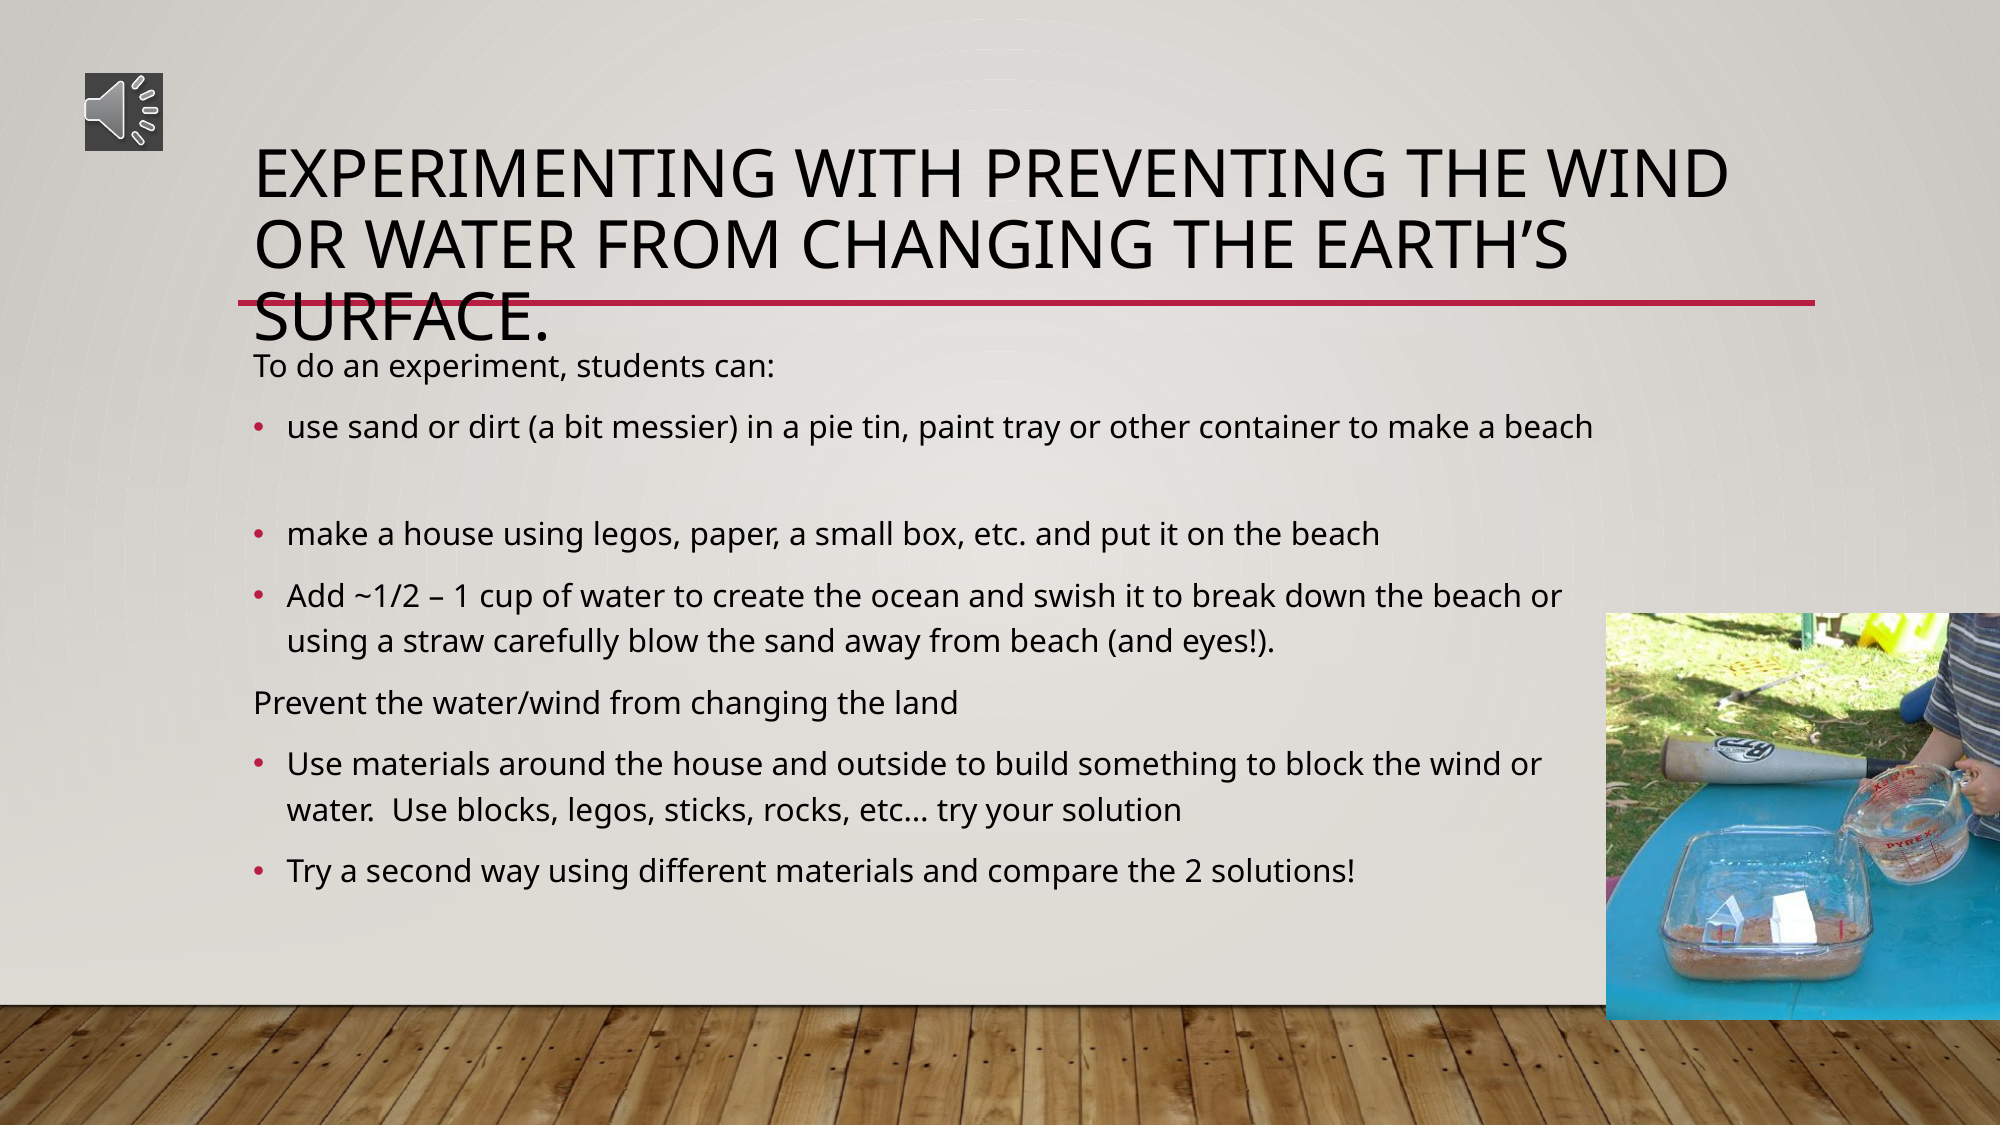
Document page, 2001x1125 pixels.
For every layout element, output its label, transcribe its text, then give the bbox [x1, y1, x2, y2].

list To do an experiment, students can: use sand or dirt (a bit messier) in a pie tin, paint tray or other container to make a beach make a house using legos, paper, a small box, etc. and put it on the beach Add ~1/2 – 1 cup of water to create the ocean and swish it to break down the beach or using a straw carefully blow the sand away from beach (and eyes!). Prevent the water/wind from changing the land Use materials around the house and outside to build something to block the wind or water. Use blocks, legos, sticks, rocks, etc… try your solution Try a second way using different materials and compare the 2 solutions! [238, 330, 1617, 897]
title Experimenting with preventing the wind or water from changing the Earth’s Surface. [238, 131, 1814, 305]
picture [83, 72, 165, 153]
picture [0, 613, 2000, 1125]
